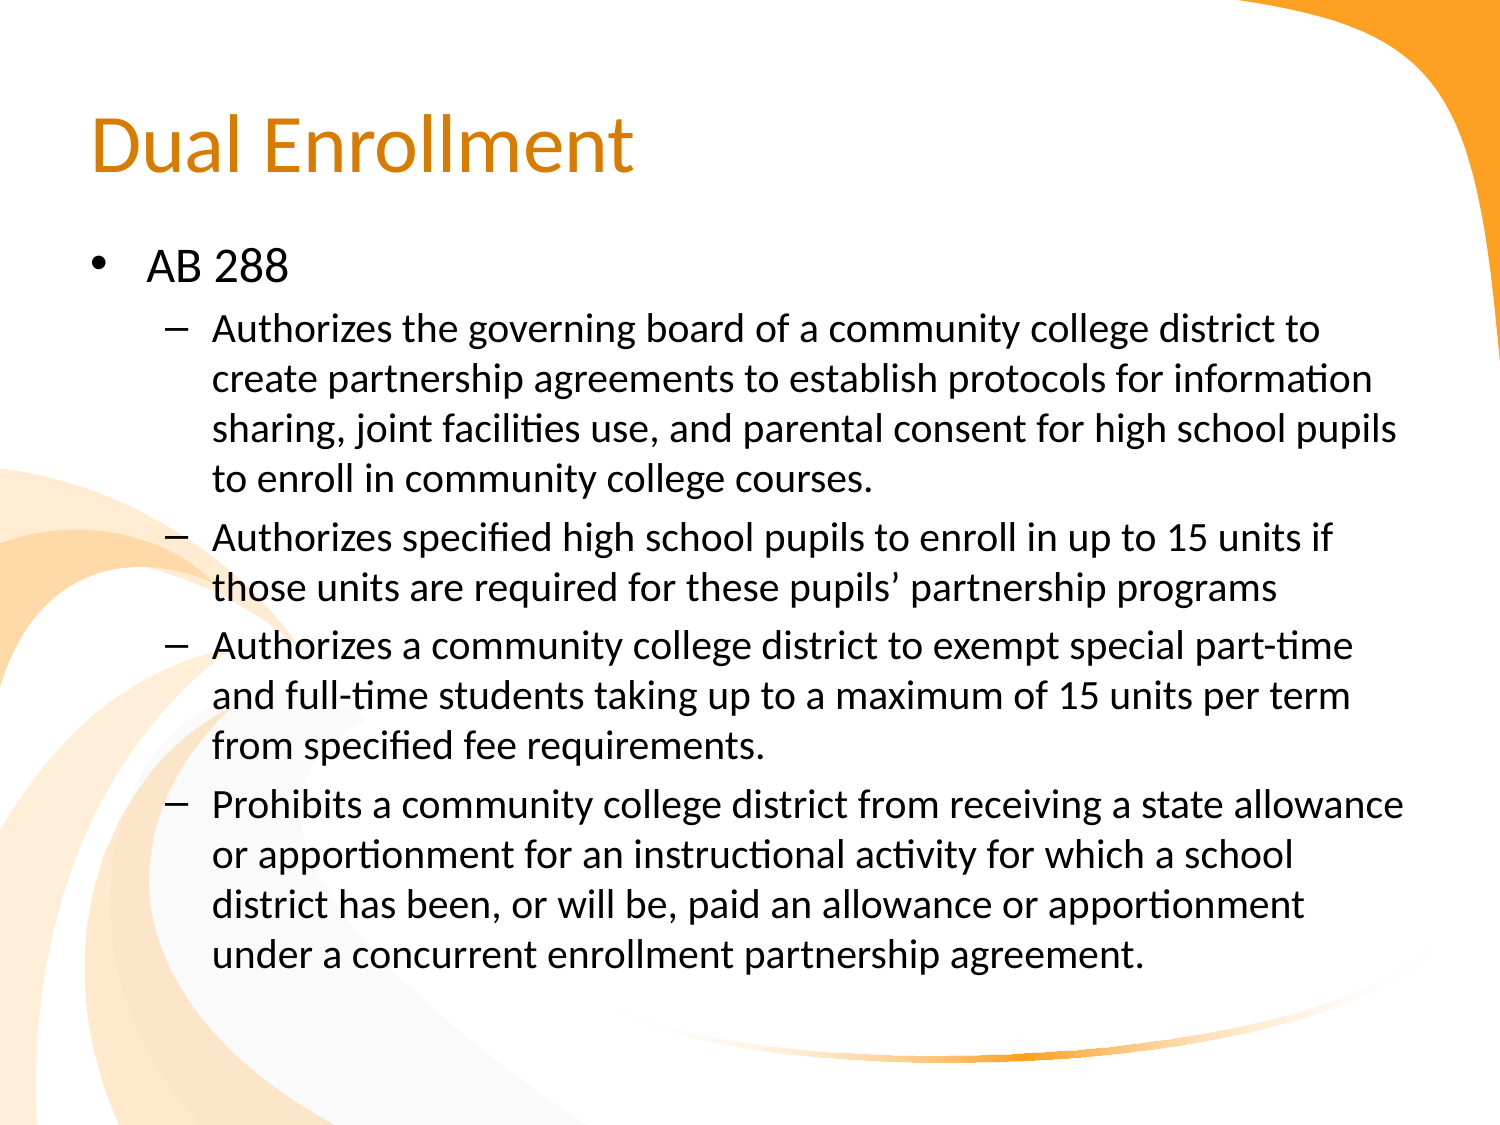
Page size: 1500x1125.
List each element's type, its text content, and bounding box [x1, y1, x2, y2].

title Dual Enrollment [75, 45, 1425, 224]
list AB 288 Authorizes the governing board of a community college district to create partnership agreements to establish protocols for information sharing, joint facilities use, and parental consent for high school pupils to enroll in community college courses. Authorizes specified high school pupils to enroll in up to 15 units if those units are required for these pupils’ partnership programs Authorizes a community college district to exempt special part-time and full-time students taking up to a maximum of 15 units per term from specified fee requirements. Prohibits a community college district from receiving a state allowance or apportionment for an instructional activity for which a school district has been, or will be, paid an allowance or apportionment under a concurrent enrollment partnership agreement. [75, 224, 1425, 1005]
